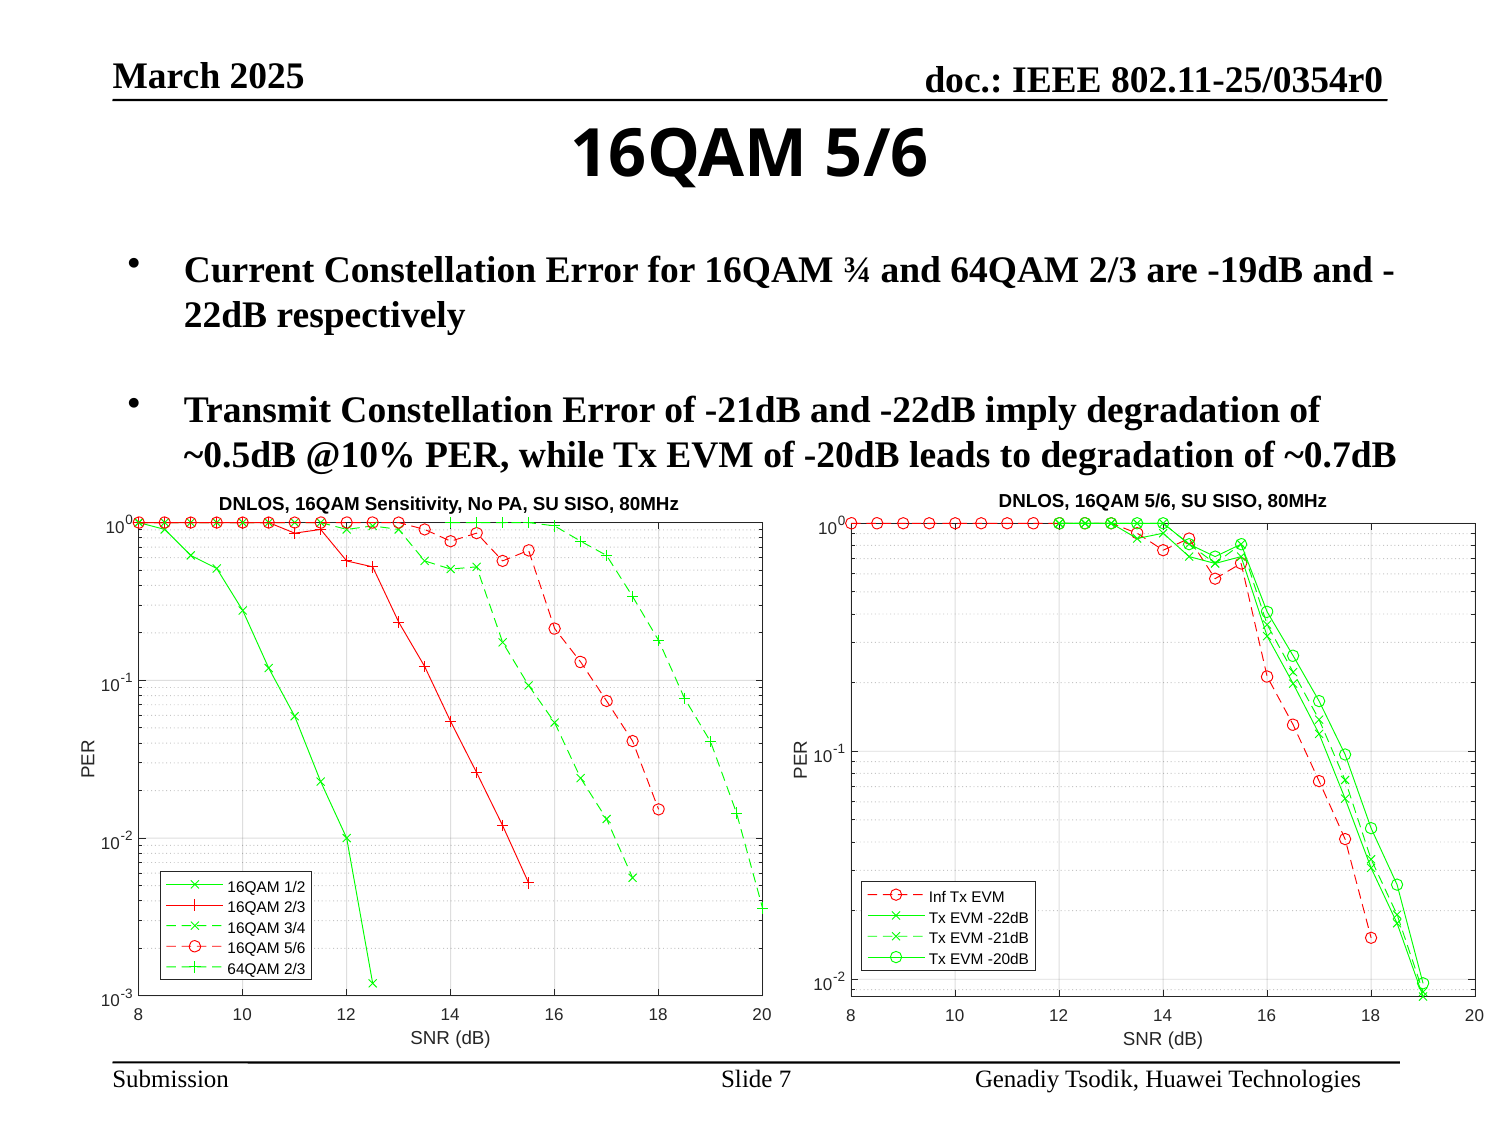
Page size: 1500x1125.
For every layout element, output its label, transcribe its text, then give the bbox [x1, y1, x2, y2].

text_box 16QAM 5/6 [112, 112, 1388, 187]
picture [41, 476, 1500, 1075]
slide_number Slide 7 [712, 1082, 800, 1093]
text_box Current Constellation Error for 16QAM ¾ and 64QAM 2/3 are -19dB and -22dB respectively Transmit Constellation Error of -21dB and -22dB imply degradation of ~0.5dB @10% PER, while Tx EVM of -20dB leads to degradation of ~0.7dB [112, 237, 1425, 476]
